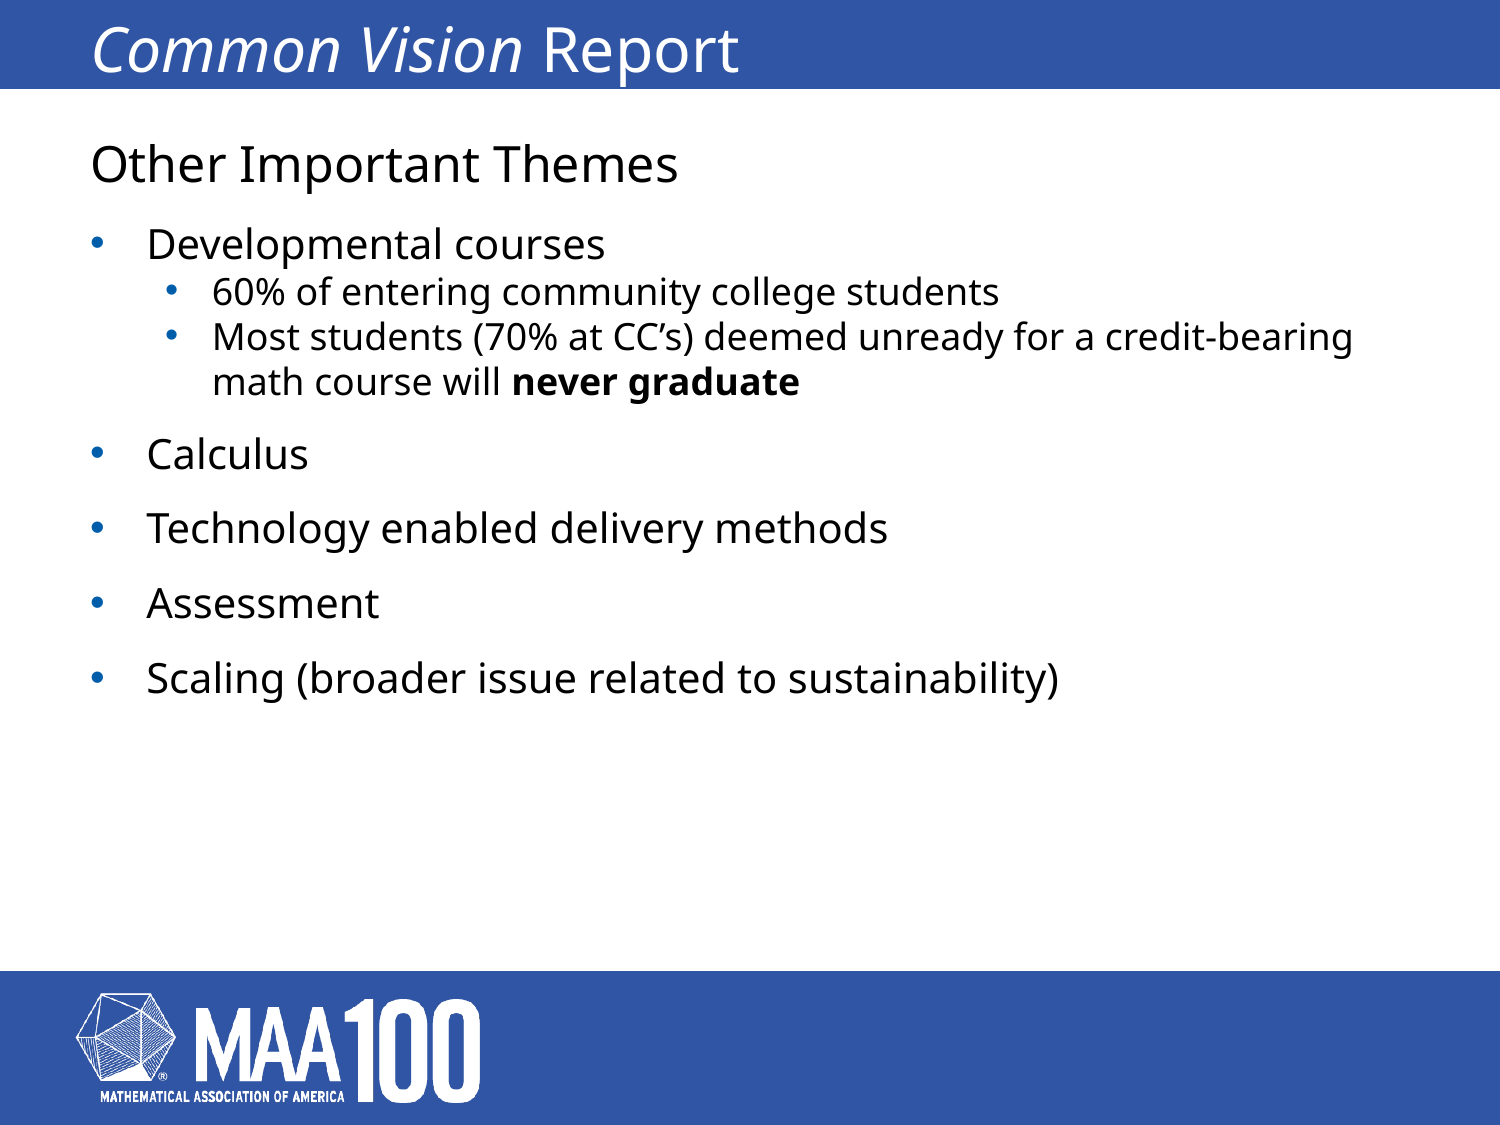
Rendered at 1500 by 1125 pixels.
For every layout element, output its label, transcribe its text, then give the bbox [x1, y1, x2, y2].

title Common Vision Report [75, 0, 1438, 100]
picture [75, 993, 480, 1103]
list Other Important Themes Developmental courses 60% of entering community college students Most students (70% at CC’s) deemed unready for a credit-bearing math course will never graduate Calculus Technology enabled delivery methods Assessment Scaling (broader issue related to sustainability) [75, 125, 1425, 938]
